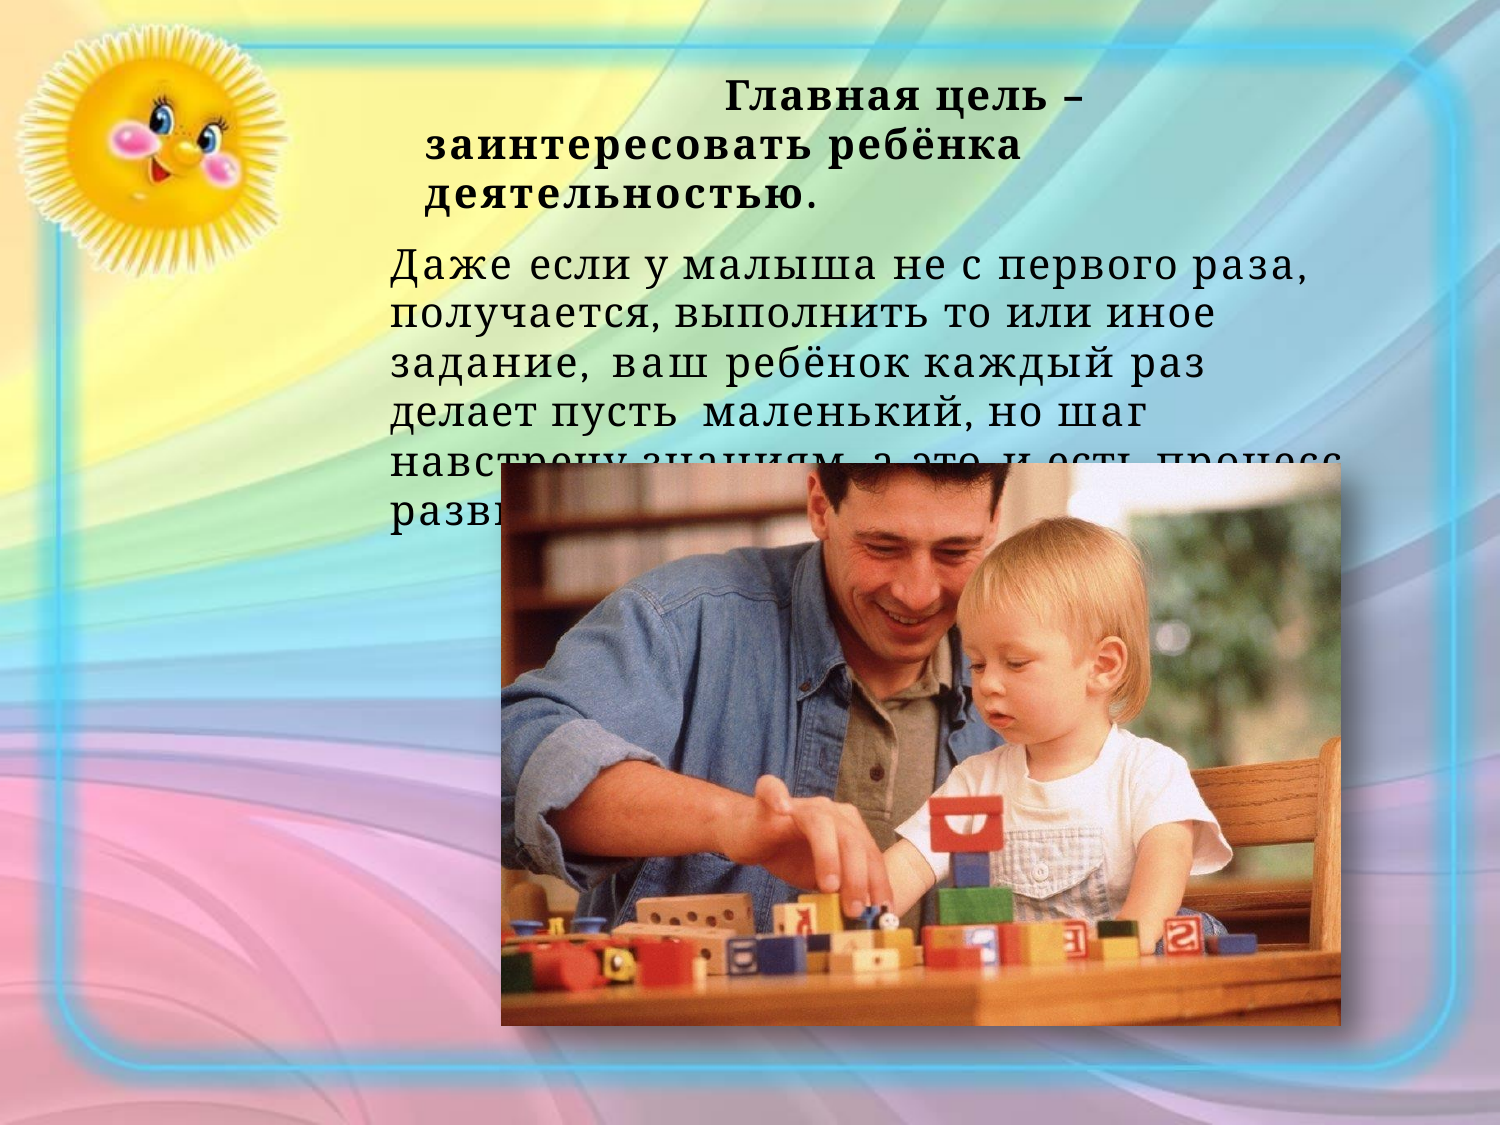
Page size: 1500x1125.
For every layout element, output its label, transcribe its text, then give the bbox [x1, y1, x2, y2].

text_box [469, 431, 1406, 1091]
picture [0, 0, 1500, 1125]
text_box Главная цель – заинтересовать ребёнка деятельностью. Даже если у малыша не с первого раза, получается, выполнить то или иное задание, ваш ребёнок каждый раз делает пусть маленький, но шаг навстречу знаниям, а это и есть процесс развития. [387, 66, 1378, 536]
